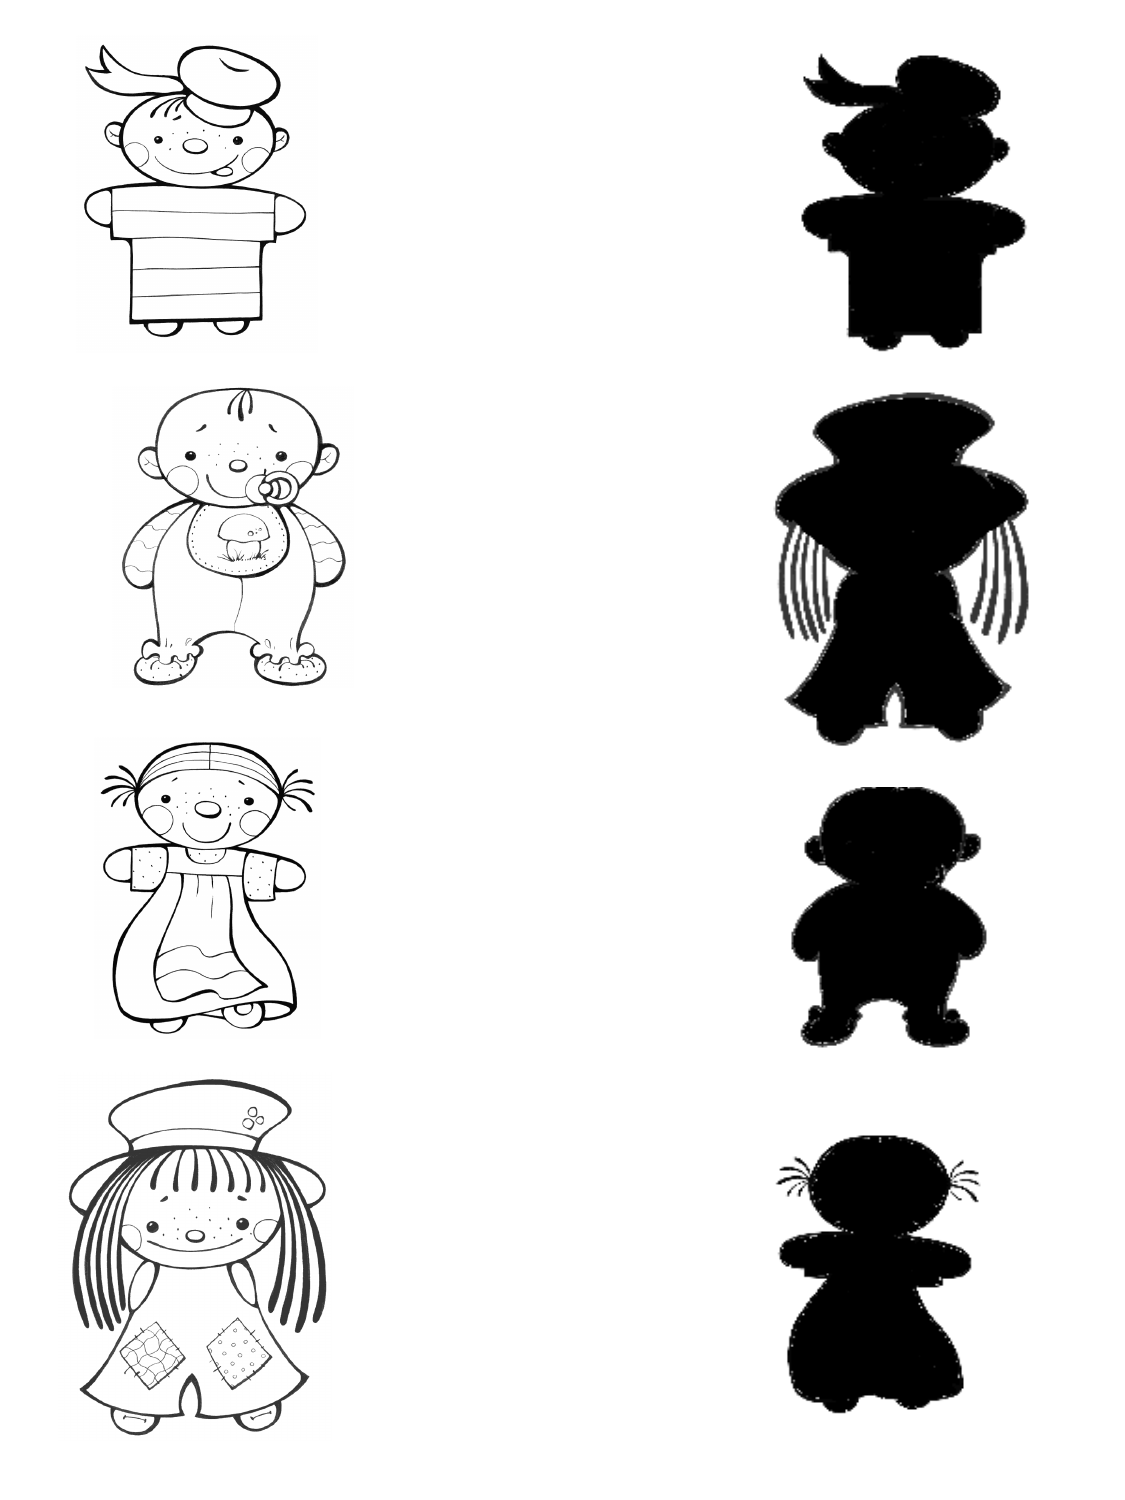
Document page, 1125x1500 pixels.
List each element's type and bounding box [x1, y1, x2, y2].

text_box [58, 34, 1055, 1441]
